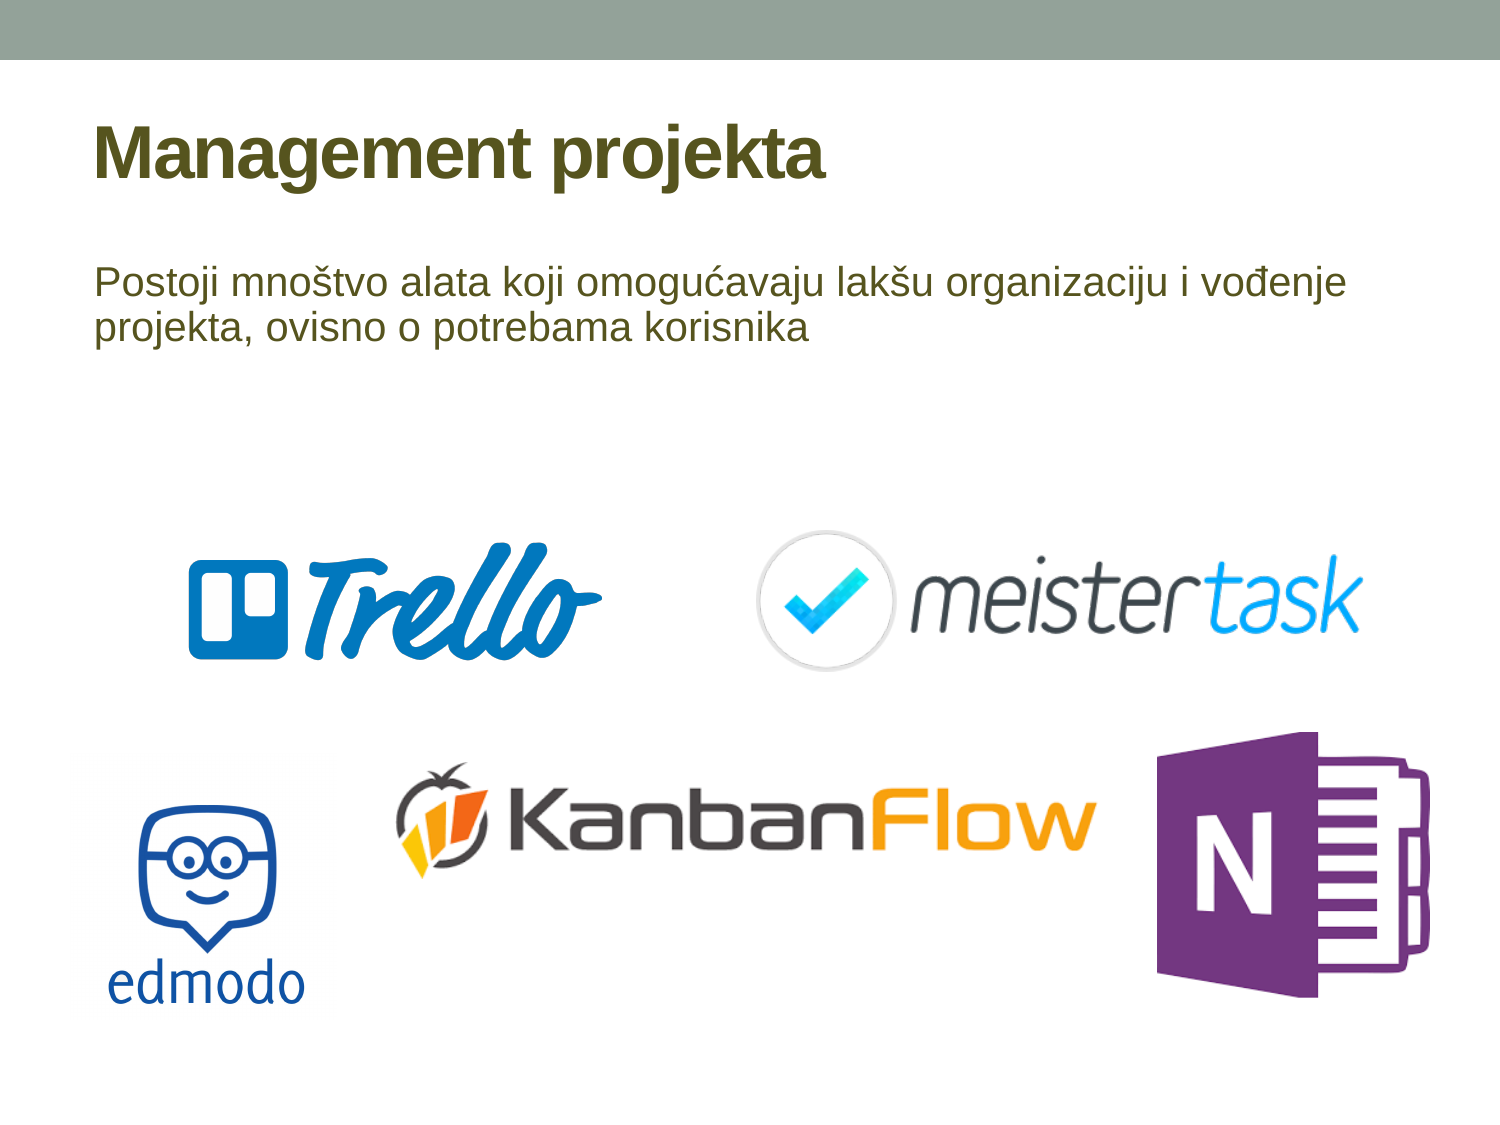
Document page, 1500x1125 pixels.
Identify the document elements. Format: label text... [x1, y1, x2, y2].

subtitle Postoji mnoštvo alata koji omogućavaju lakšu organizaciju i vođenje projekta, ovisno o potrebama korisnika: [78, 245, 1431, 1053]
picture [1156, 732, 1430, 999]
picture [70, 390, 1099, 1021]
picture [755, 530, 1364, 672]
title Management projekta [77, 48, 1432, 210]
